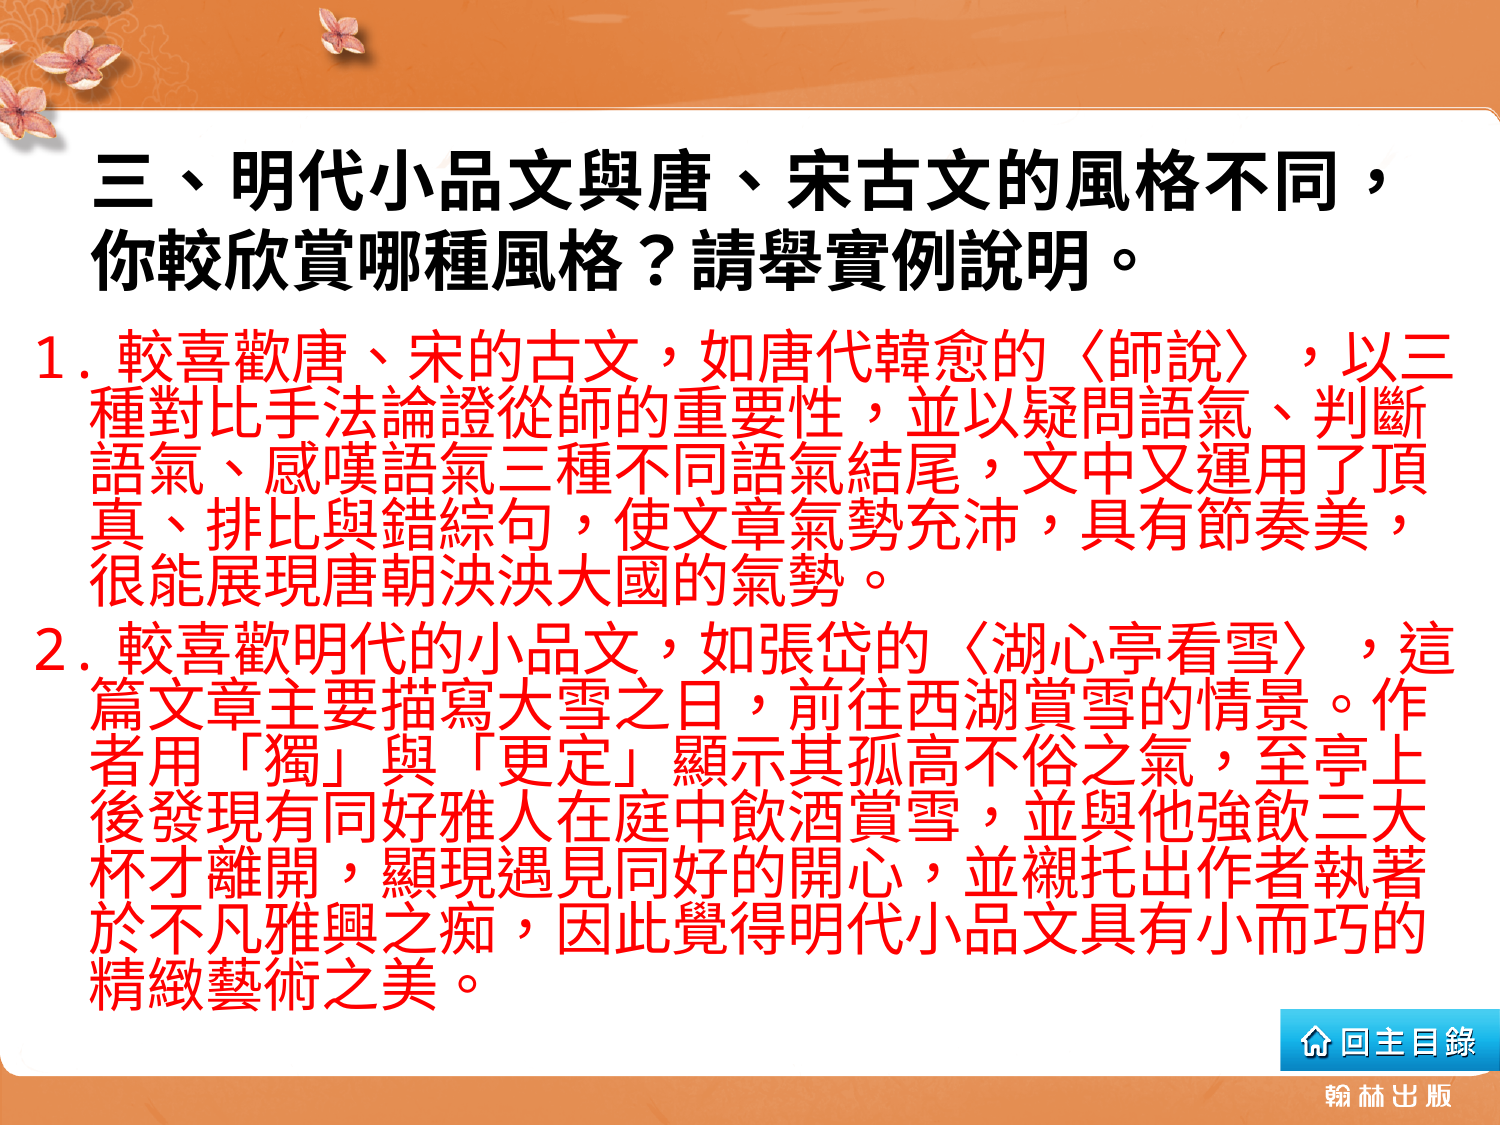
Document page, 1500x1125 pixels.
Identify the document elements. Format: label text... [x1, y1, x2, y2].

list 1.較喜歡唐、宋的古文，如唐代韓愈的〈師說〉，以三種對比手法論證從師的重要性，並以疑問語氣、判斷語氣、感嘆語氣三種不同語氣結尾，文中又運用了頂真、排比與錯綜句，使文章氣勢充沛，具有節奏美，很能展現唐朝泱泱大國的氣勢。 2.較喜歡明代的小品文，如張岱的〈湖心亭看雪〉，這篇文章主要描寫大雪之日，前往西湖賞雪的情景。作者用「獨」與「更定」顯示其孤高不俗之氣，至亭上後發現有同好雅人在庭中飲酒賞雪，並與他強飲三大杯才離開，顯現遇見同好的開心，並襯托出作者執著於不凡雅興之痴，因此覺得明代小品文具有小而巧的精緻藝術之美。 [17, 326, 1500, 1083]
picture [0, 0, 1500, 1125]
picture [1279, 1009, 1500, 1071]
title 三、明代小品文與唐、宋古文的風格不同，你較欣賞哪種風格？請舉實例說明。 [75, 125, 1425, 313]
